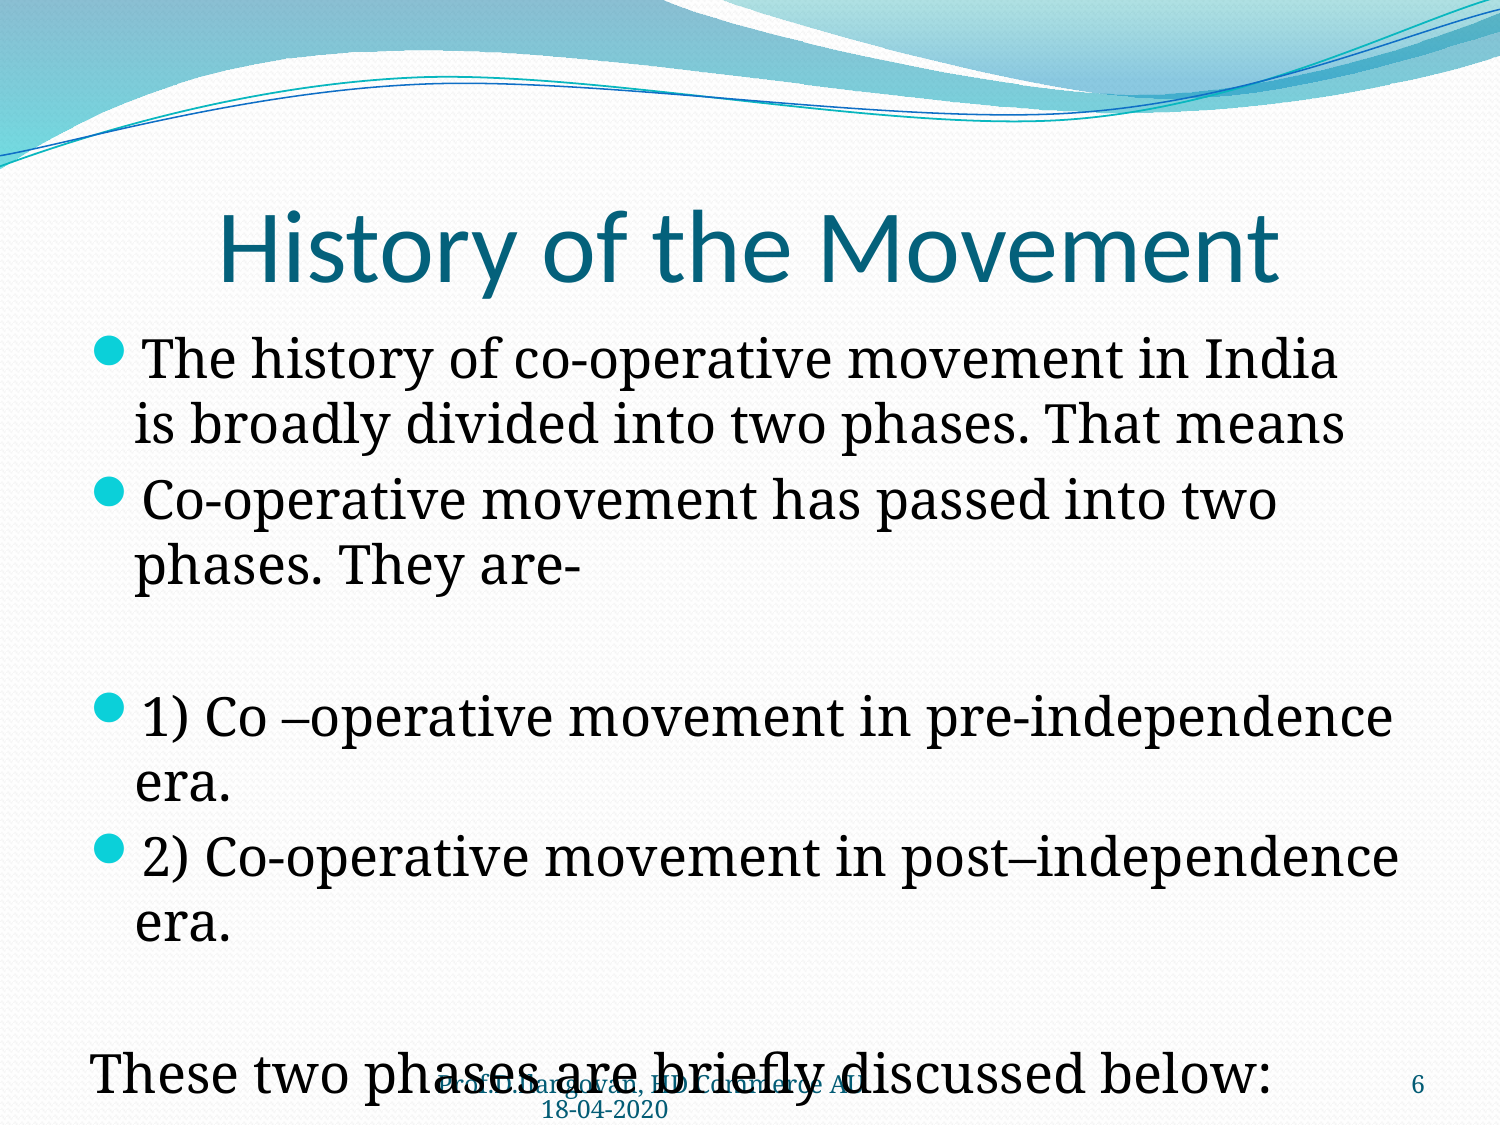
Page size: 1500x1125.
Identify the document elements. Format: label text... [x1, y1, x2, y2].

footer Prof.D.Ilangovan, HD Commerce AU 18-04-2020 [437, 1042, 988, 1103]
title History of the Movement [75, 115, 1425, 303]
list The history of co-operative movement in India is broadly divided into two phases. That means Co-operative movement has passed into two phases. They are- 1) Co –operative movement in pre-independence era. 2) Co-operative movement in post–independence era. These two phases are briefly discussed below: [75, 317, 1425, 1038]
slide_number 6 [1299, 1042, 1425, 1103]
